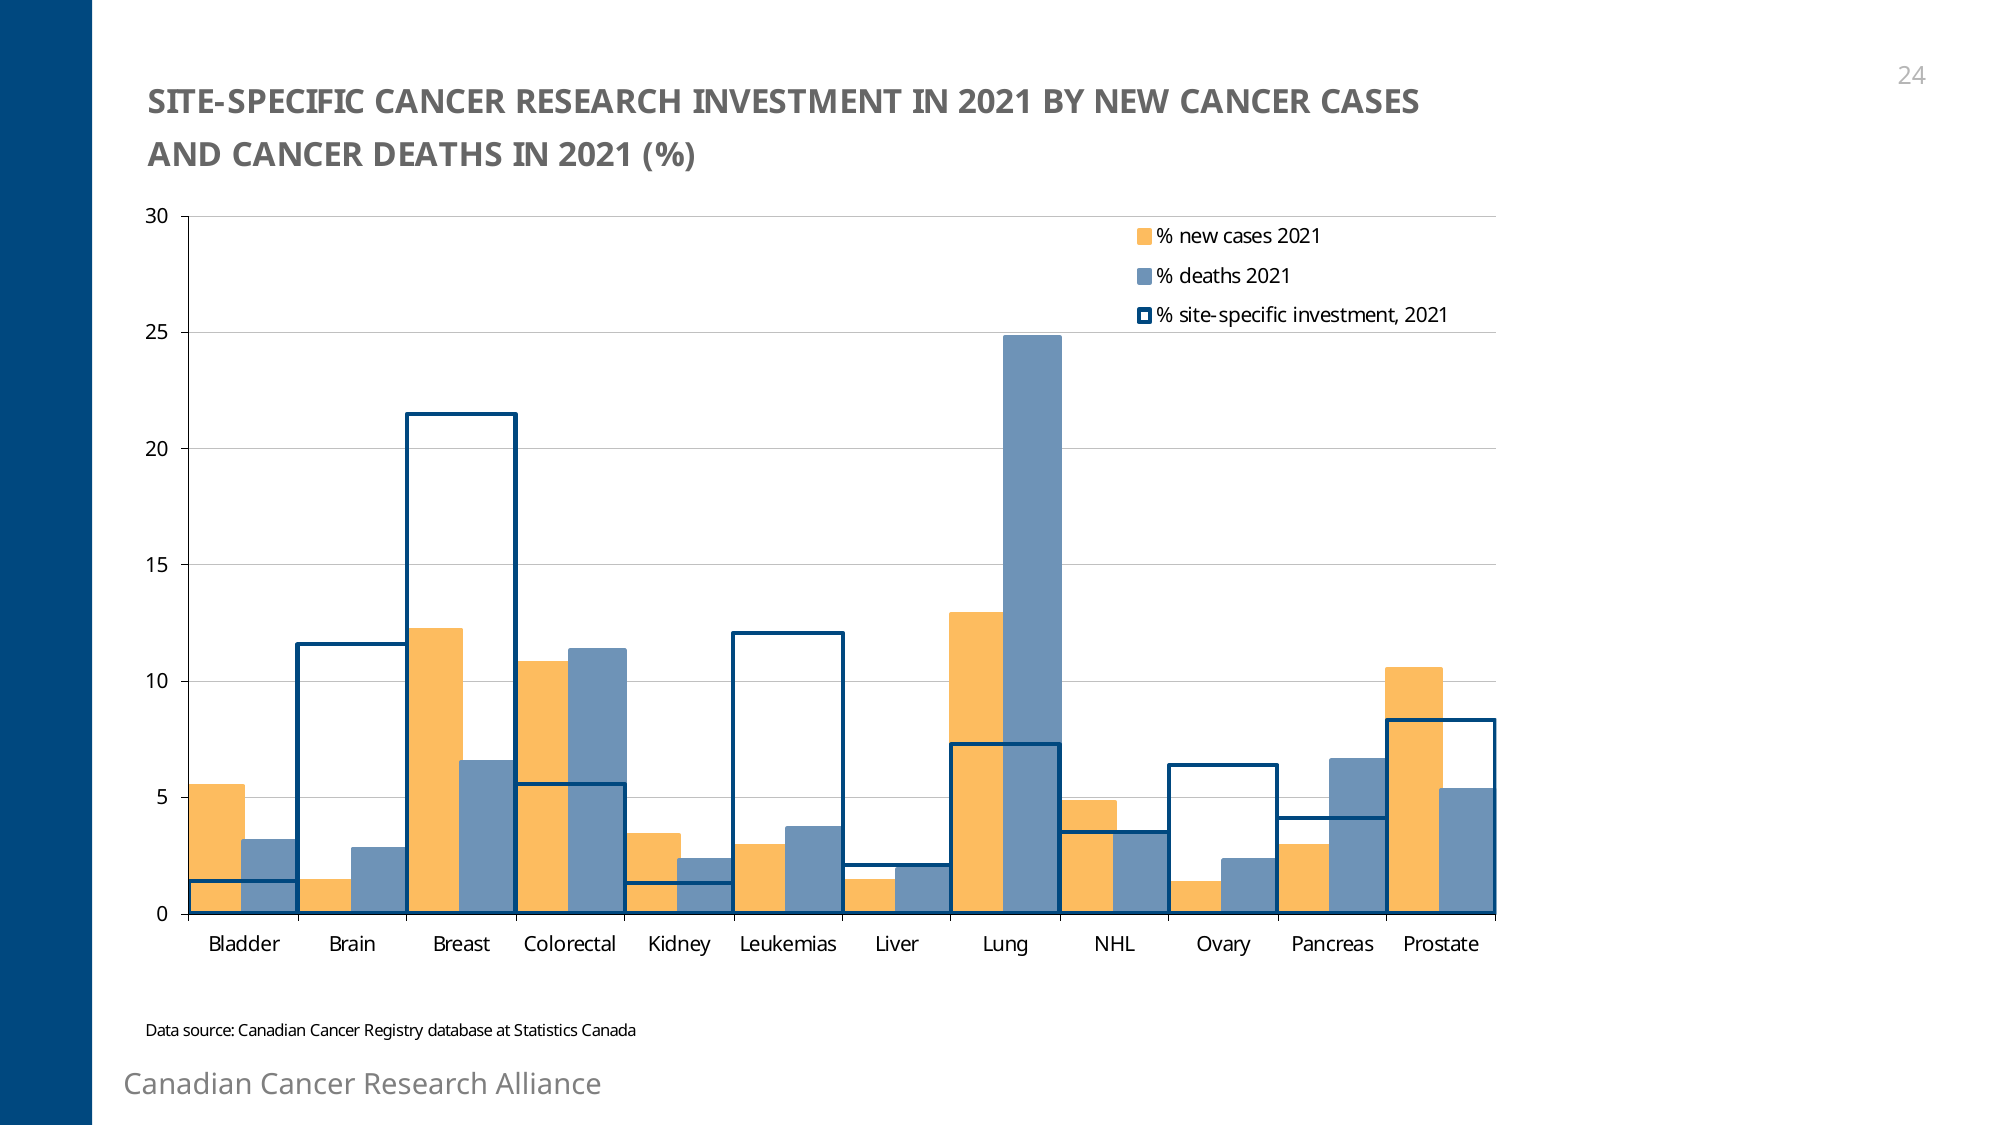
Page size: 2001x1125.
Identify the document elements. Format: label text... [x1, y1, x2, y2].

picture [114, 77, 1594, 1048]
slide_number 24 [1491, 52, 1942, 113]
